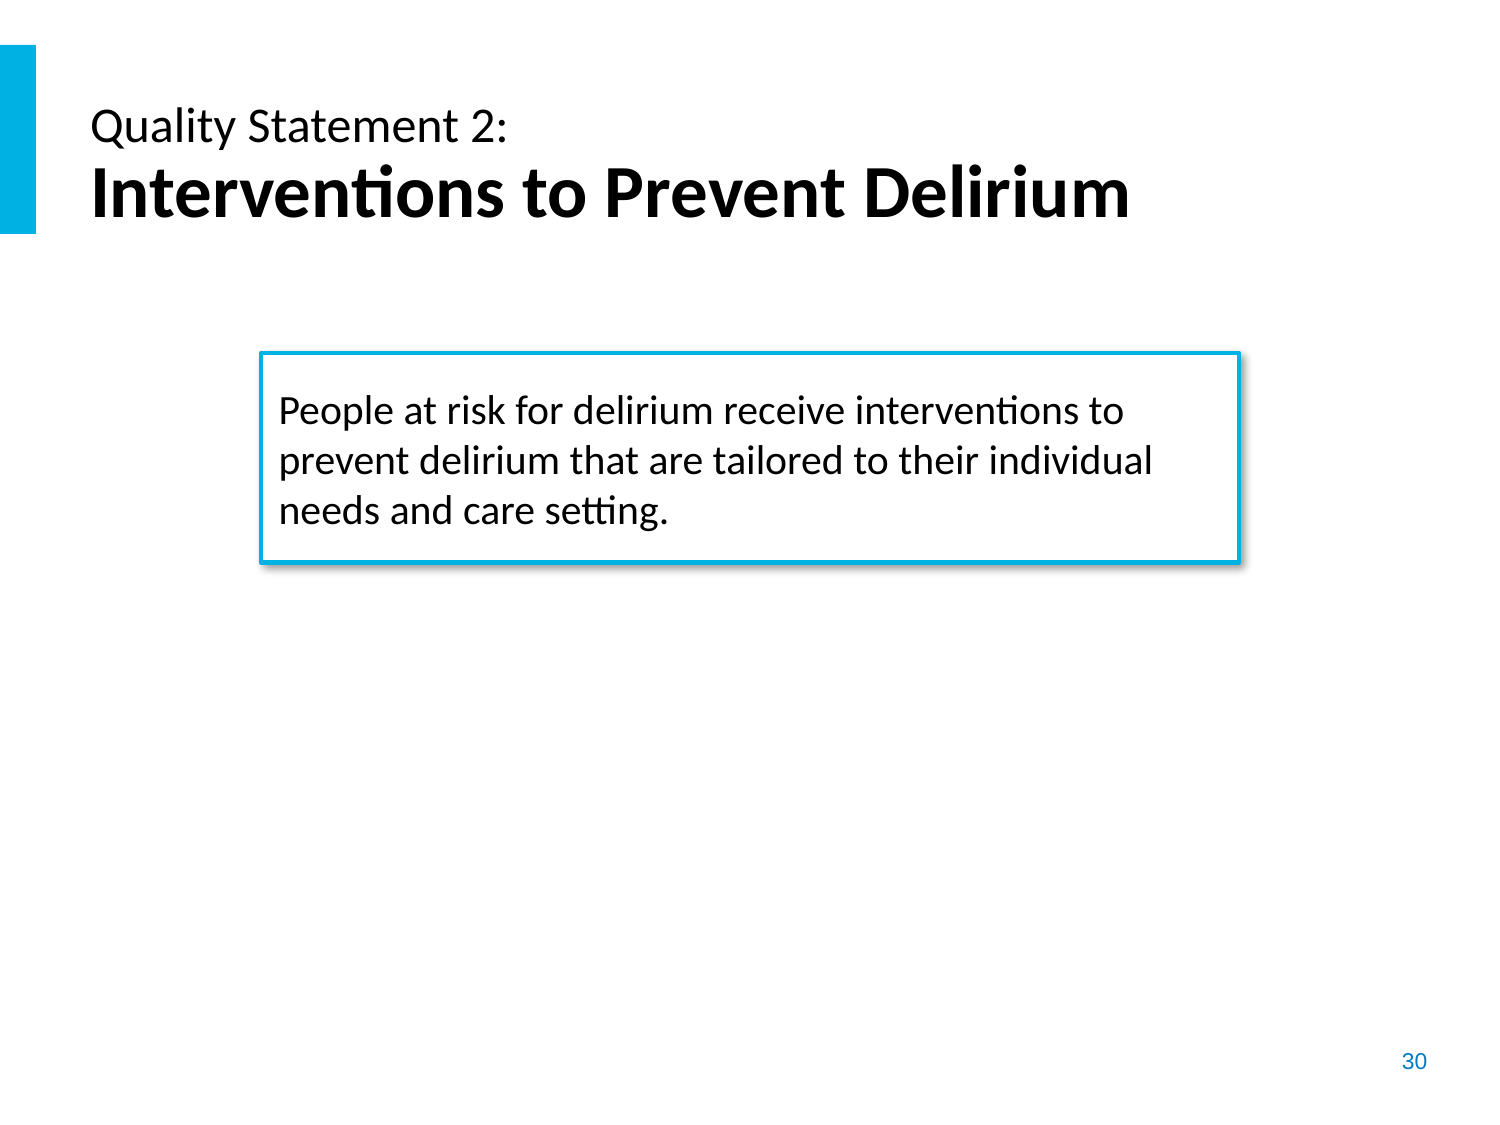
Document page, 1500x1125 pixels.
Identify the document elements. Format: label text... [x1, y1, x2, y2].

title Quality Statement 2: Interventions to Prevent Delirium [75, 91, 1428, 283]
text_box People at risk for delirium receive interventions to prevent delirium that are tailored to their individual needs and care setting. [260, 353, 1239, 563]
